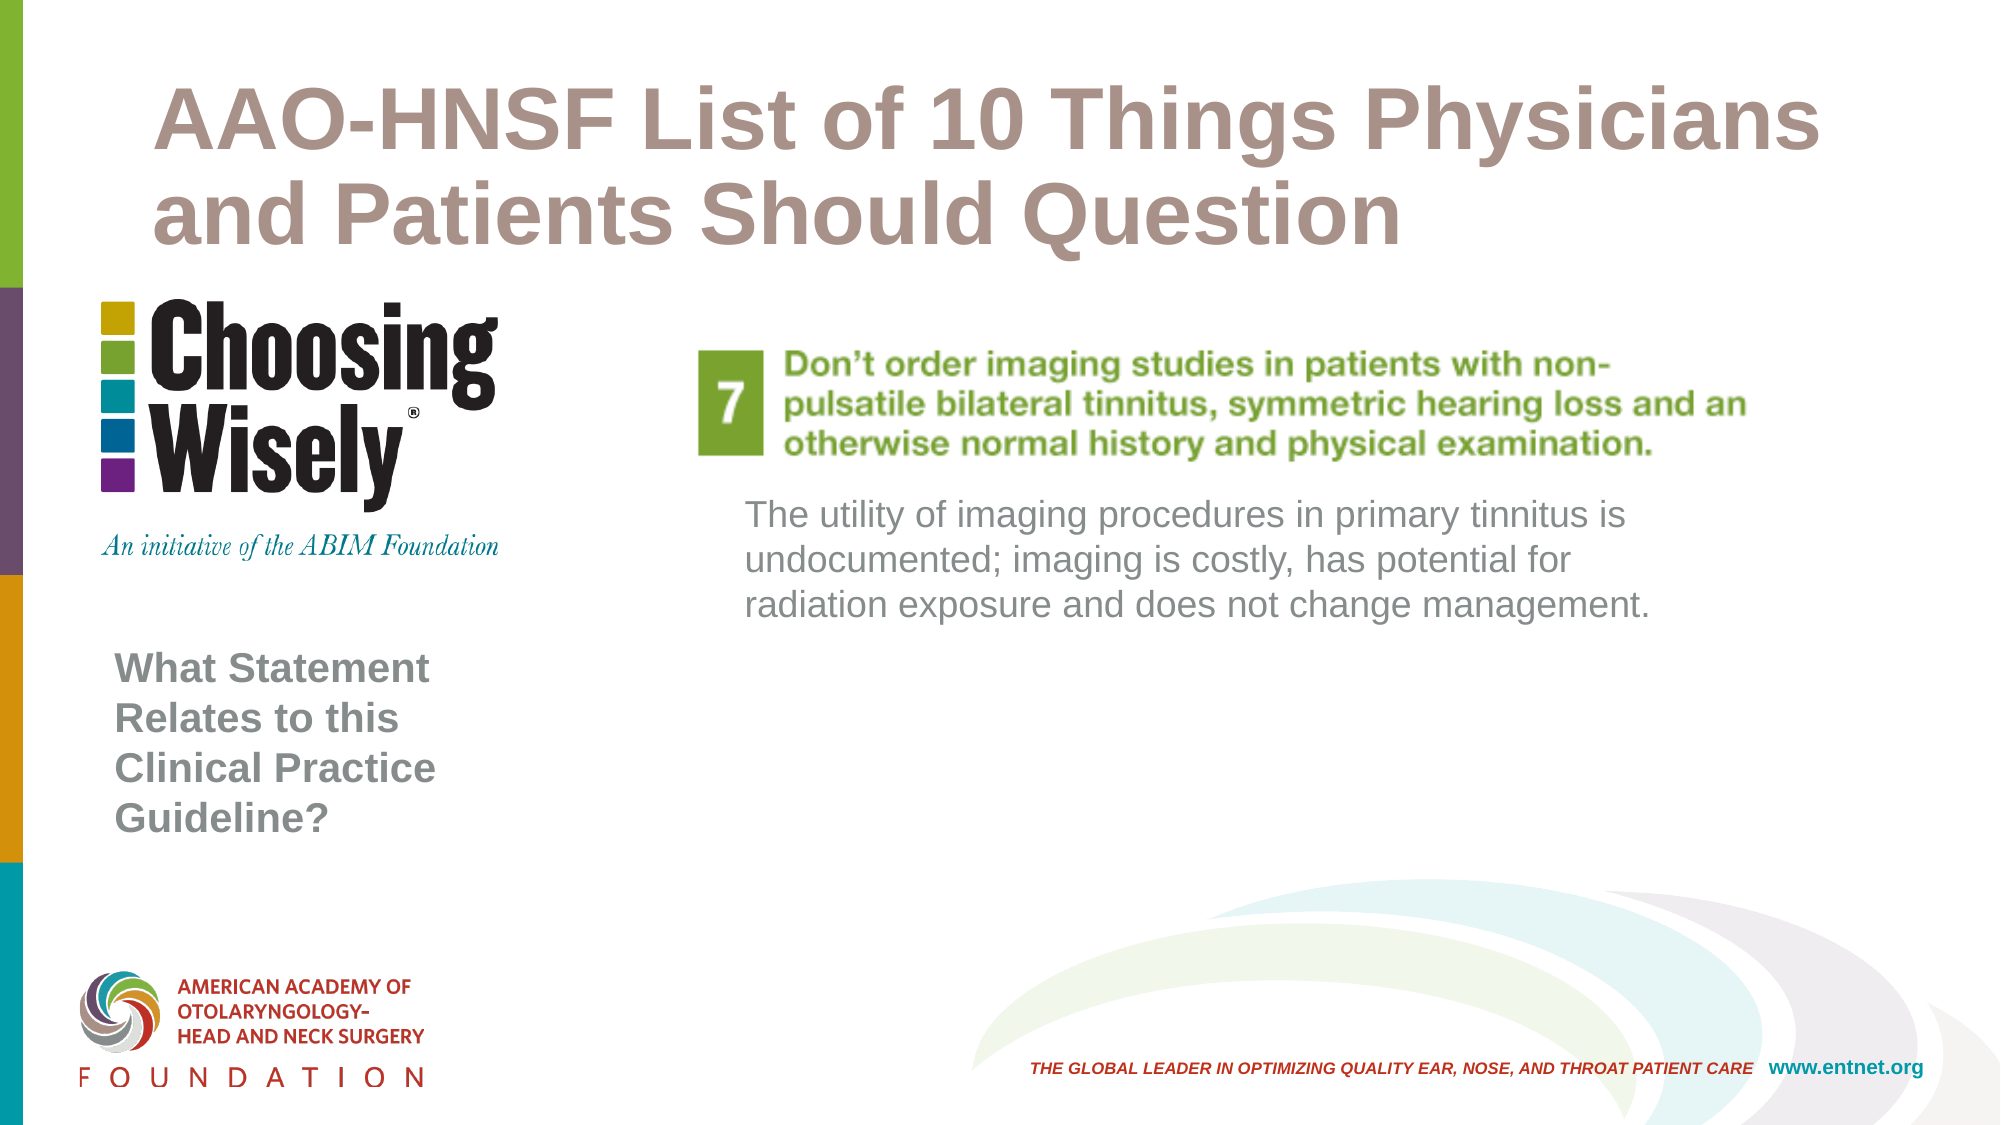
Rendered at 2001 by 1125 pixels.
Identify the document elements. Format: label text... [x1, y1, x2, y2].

text_box The utility of imaging procedures in primary tinnitus is undocumented; imaging is costly, has potential for radiation exposure and does not change management. [729, 482, 1730, 632]
picture [965, 780, 2001, 1125]
picture [687, 337, 1773, 476]
text_box What Statement Relates to this Clinical Practice Guideline? [99, 633, 496, 894]
picture [101, 299, 498, 561]
title AAO-HNSF List of 10 Things Physicians and Patients Should Question [137, 59, 1863, 278]
